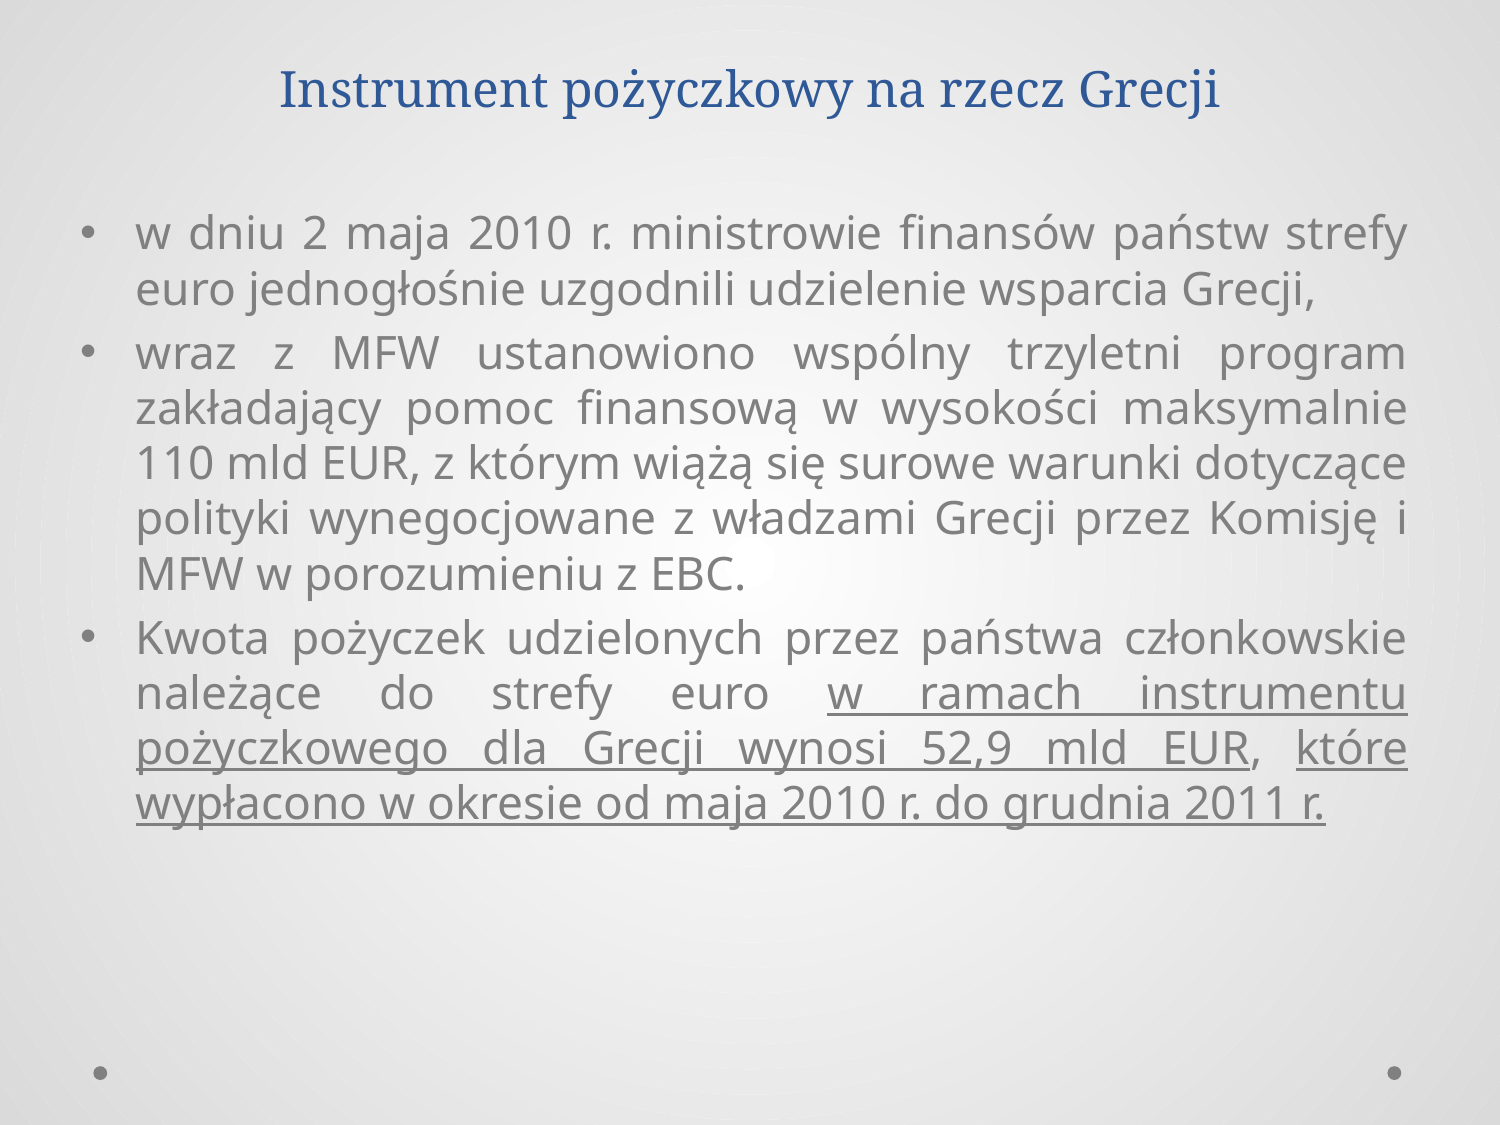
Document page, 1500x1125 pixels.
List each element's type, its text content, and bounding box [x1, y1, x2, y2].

list w dniu 2 maja 2010 r. ministrowie finansów państw strefy euro jednogłośnie uzgodnili udzielenie wsparcia Grecji, wraz z MFW ustanowiono wspólny trzyletni program zakładający pomoc finansową w wysokości maksymalnie 110 mld EUR, z którym wiążą się surowe warunki dotyczące polityki wynegocjowane z władzami Grecji przez Komisję i MFW w porozumieniu z EBC. Kwota pożyczek udzielonych przez państwa członkowskie należące do strefy euro w ramach instrumentu pożyczkowego dla Grecji wynosi 52,9 mld EUR, które wypłacono w okresie od maja 2010 r. do grudnia 2011 r. [64, 196, 1424, 950]
title Instrument pożyczkowy na rzecz Grecji [41, 42, 1459, 126]
